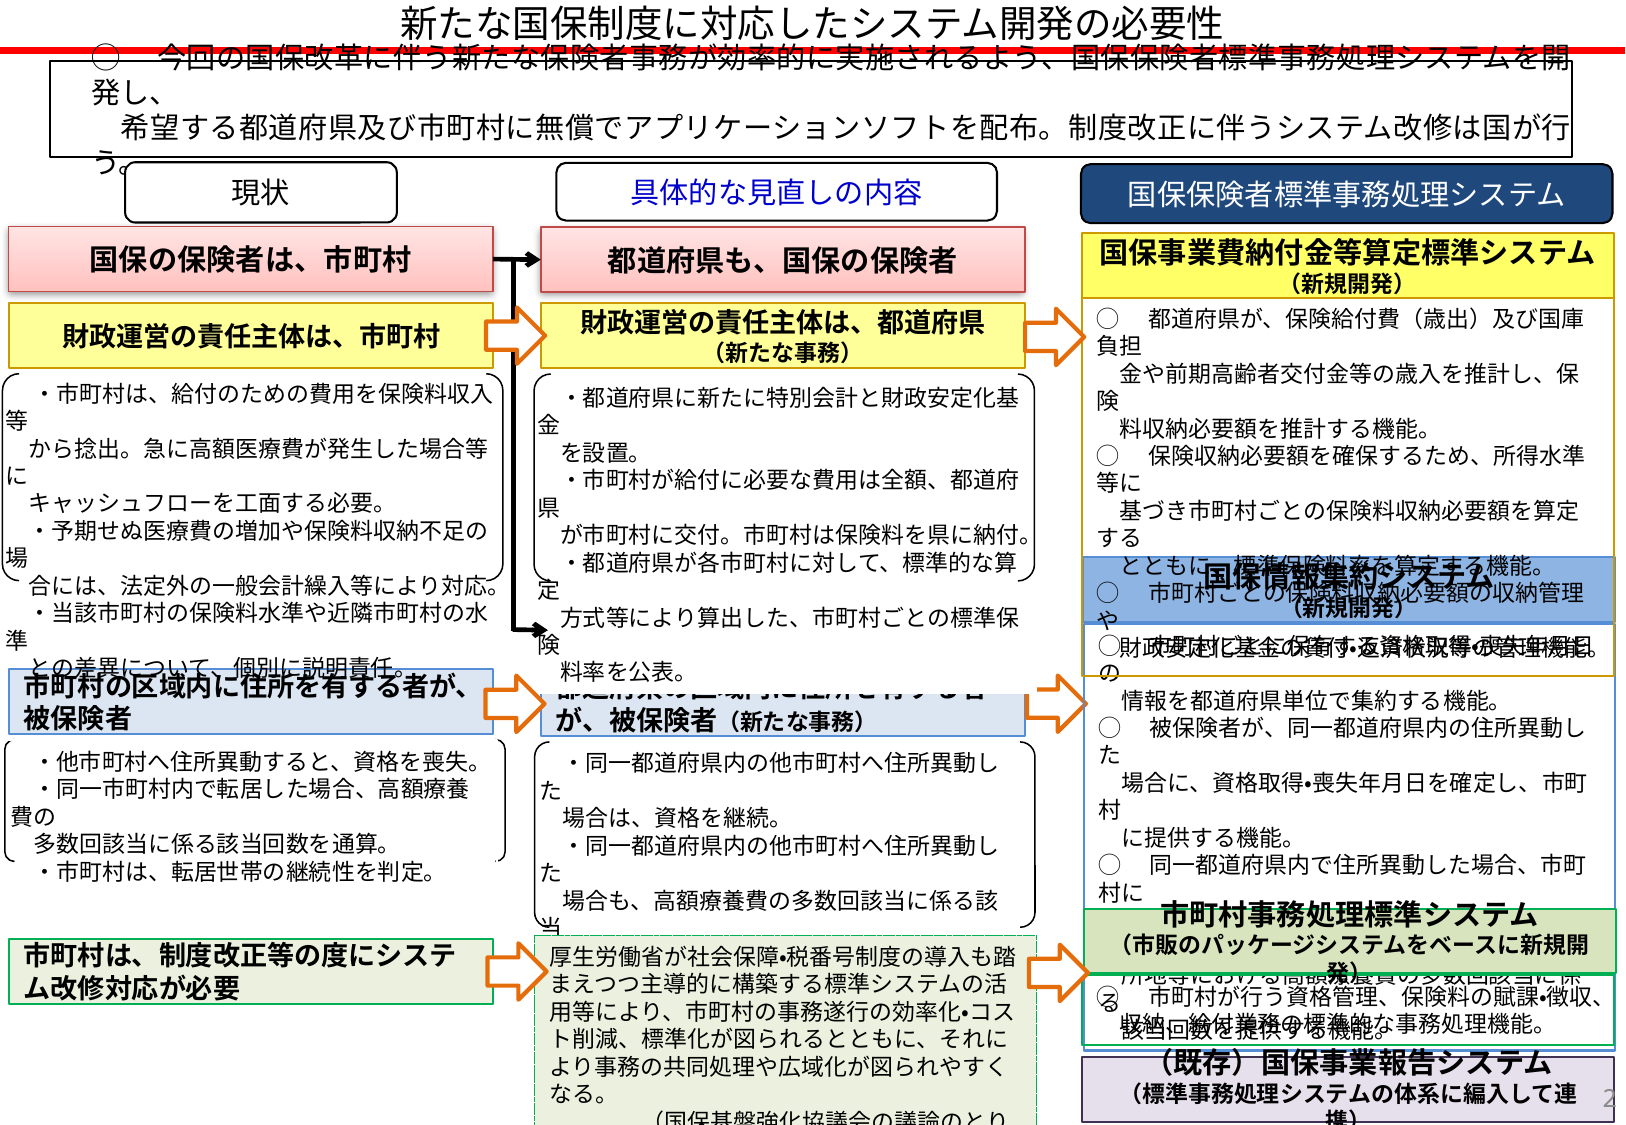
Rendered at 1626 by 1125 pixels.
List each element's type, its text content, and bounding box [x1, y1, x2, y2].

text_box ◯ 今回の国保改革に伴う新たな保険者事務が効率的に実施されるよう、国保保険者標準事務処理システムを開発し、 希望する都道府県及び市町村に無償でアプリケーションソフトを配布。制度改正に伴うシステム改修は国が行う。 [48, 62, 1574, 159]
text_box 1 [1296, 1069, 1625, 1125]
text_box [0, 161, 1616, 1118]
text_box 新たな国保制度に対応したシステム開発の必要性 [0, 0, 1625, 50]
